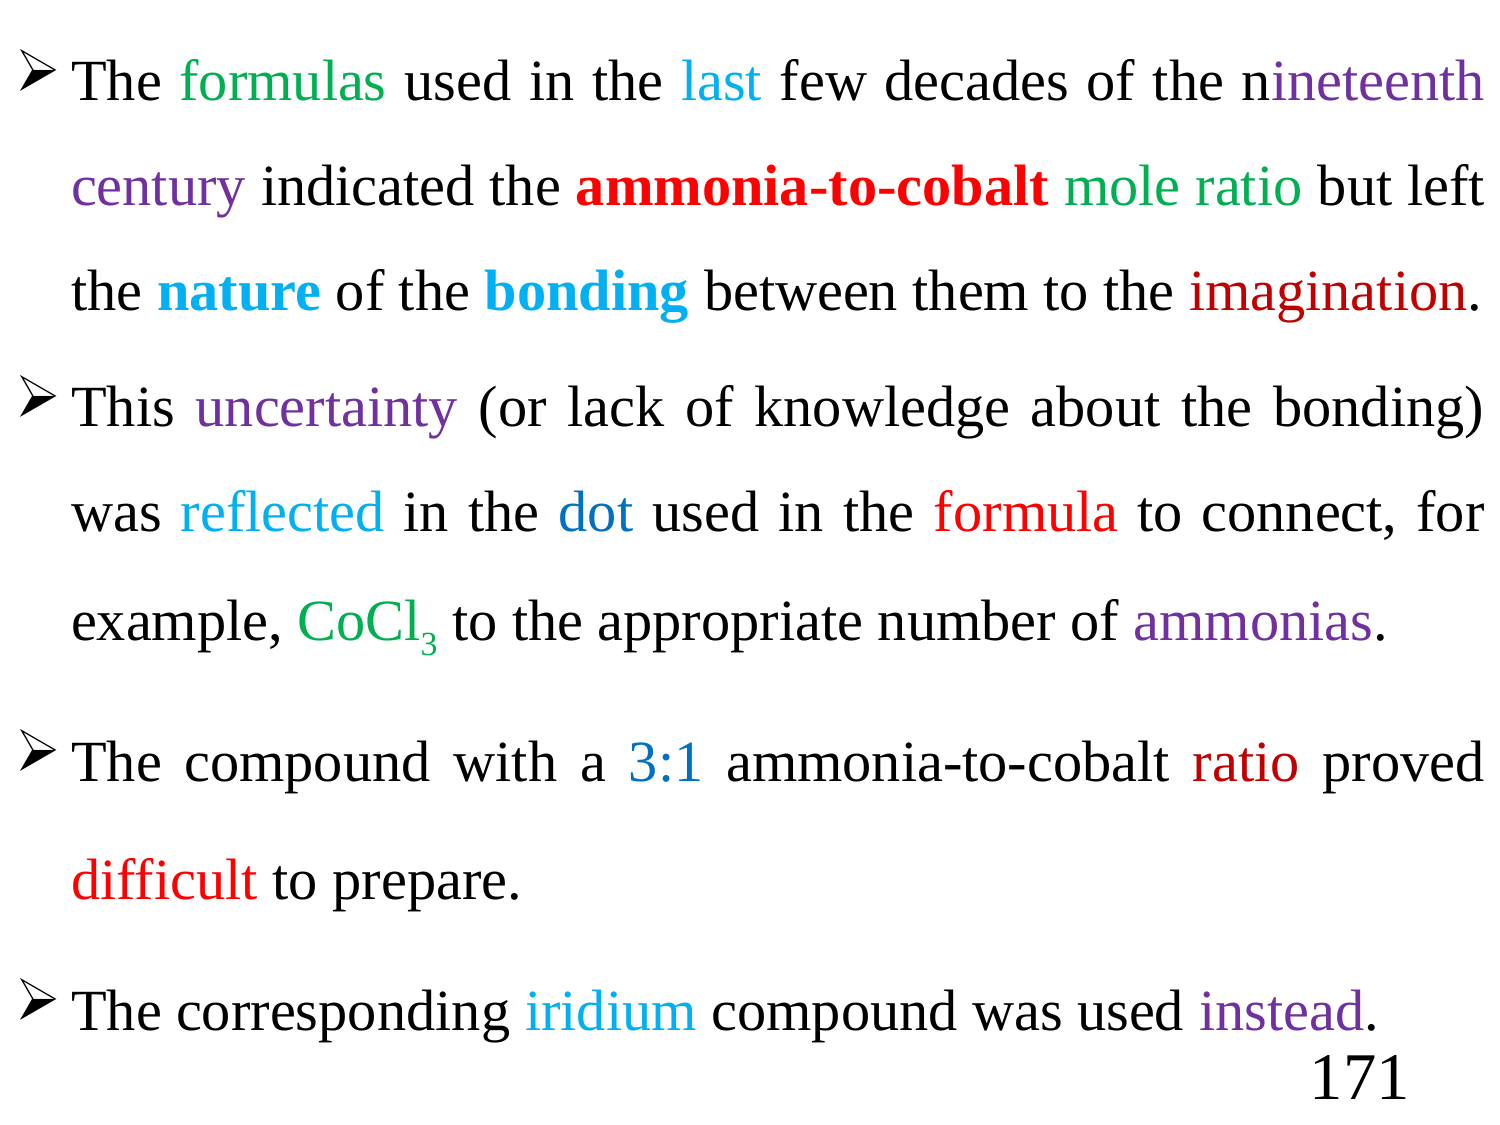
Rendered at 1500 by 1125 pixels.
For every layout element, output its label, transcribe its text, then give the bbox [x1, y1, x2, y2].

list The formulas used in the last few decades of the nineteenth century indicated the ammonia-to-cobalt mole ratio but left the nature of the bonding between them to the imagination. This uncertainty (or lack of knowledge about the bonding) was reflected in the dot used in the formula to connect, for example, CoCl3 to the appropriate number of ammonias. The compound with a 3:1 ammonia-to-cobalt ratio proved difficult to prepare. The corresponding iridium compound was used instead. [0, 0, 1500, 1125]
slide_number 171 [1074, 1042, 1425, 1103]
